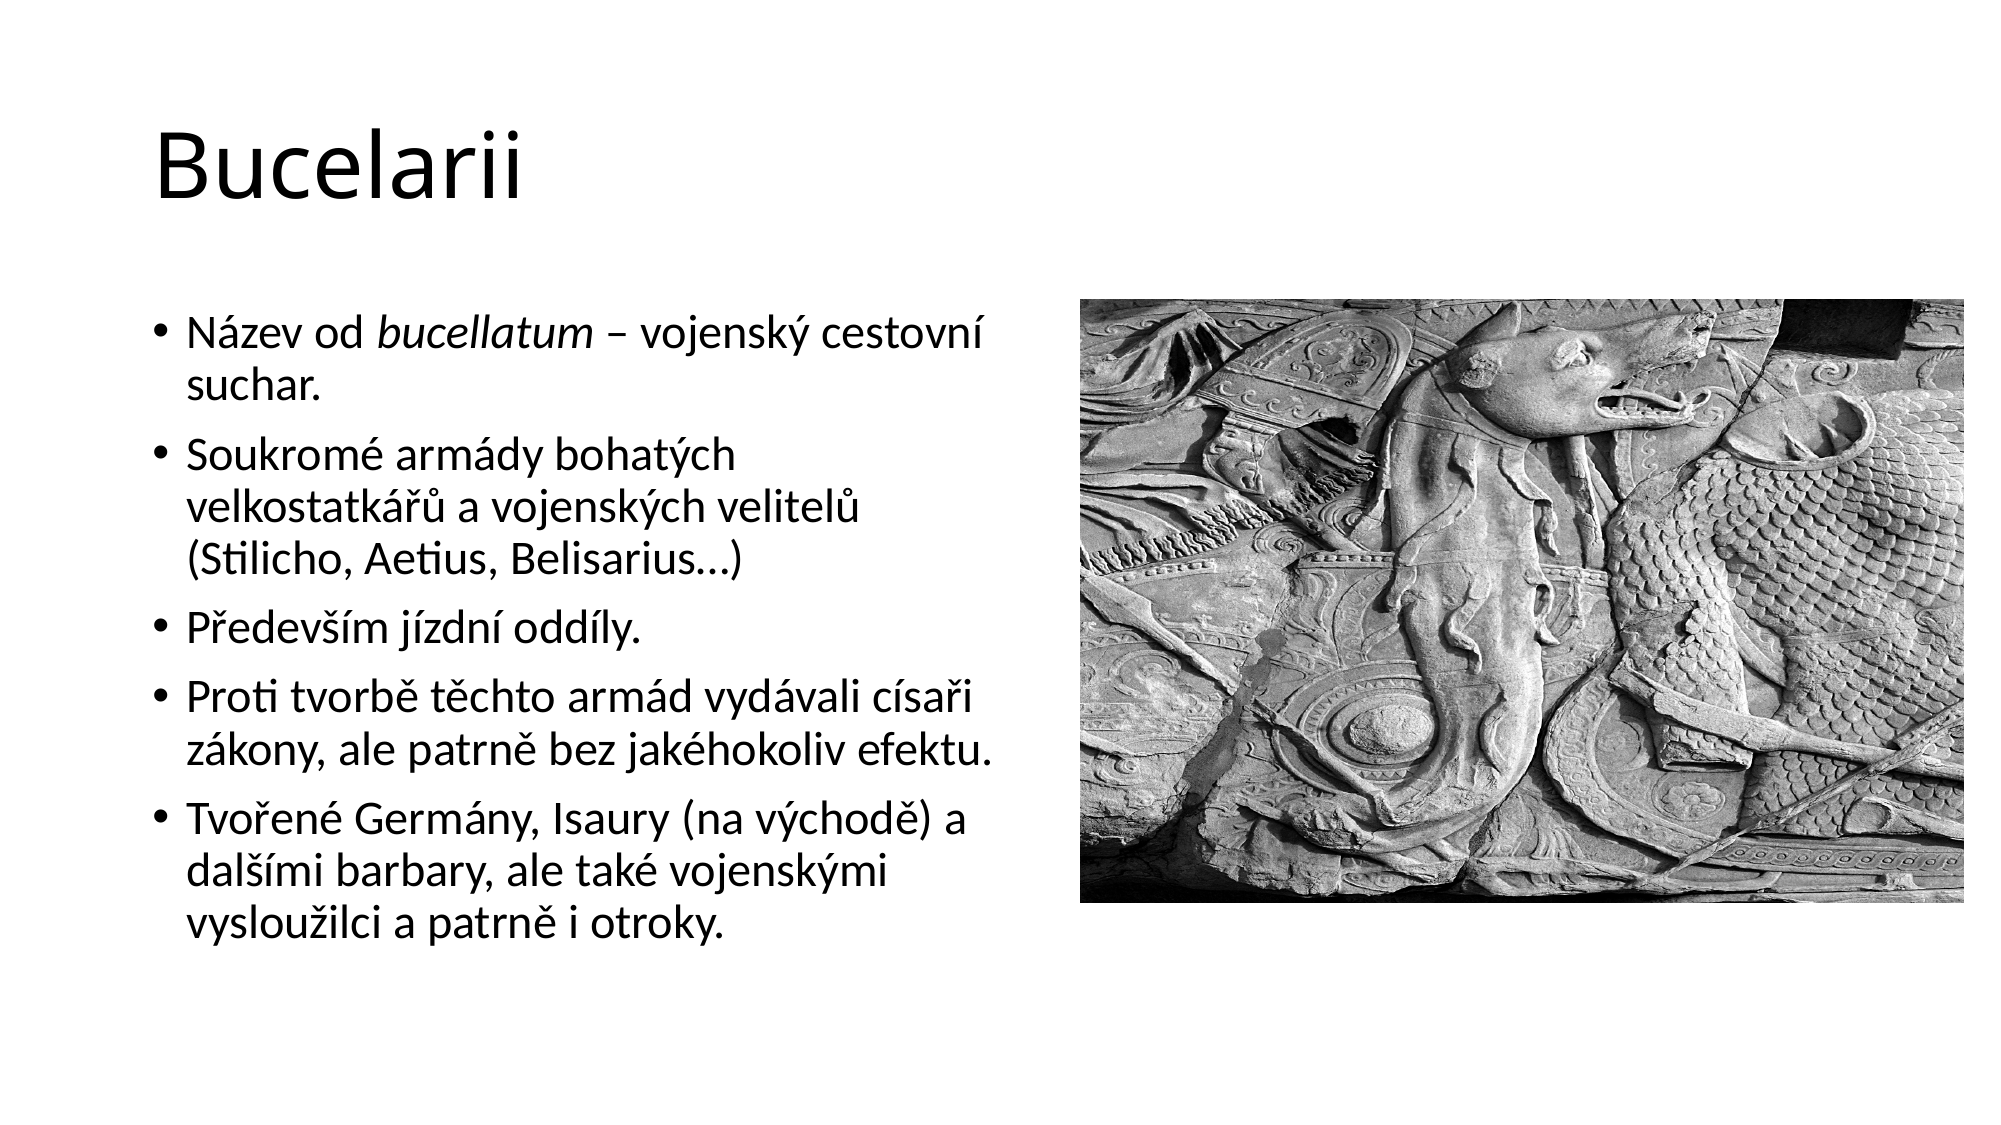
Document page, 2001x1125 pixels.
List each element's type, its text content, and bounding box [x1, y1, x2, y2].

title Bucelarii [137, 59, 1863, 278]
list Název od bucellatum – vojenský cestovní suchar. Soukromé armády bohatých velkostatkářů a vojenských velitelů (Stilicho, Aetius, Belisarius…) Především jízdní oddíly. Proti tvorbě těchto armád vydávali císaři zákony, ale patrně bez jakéhokoliv efektu. Tvořené Germány, Isaury (na východě) a dalšími barbary, ale také vojenskými vysloužilci a patrně i otroky. [137, 299, 1022, 1014]
picture [1079, 299, 1964, 903]
